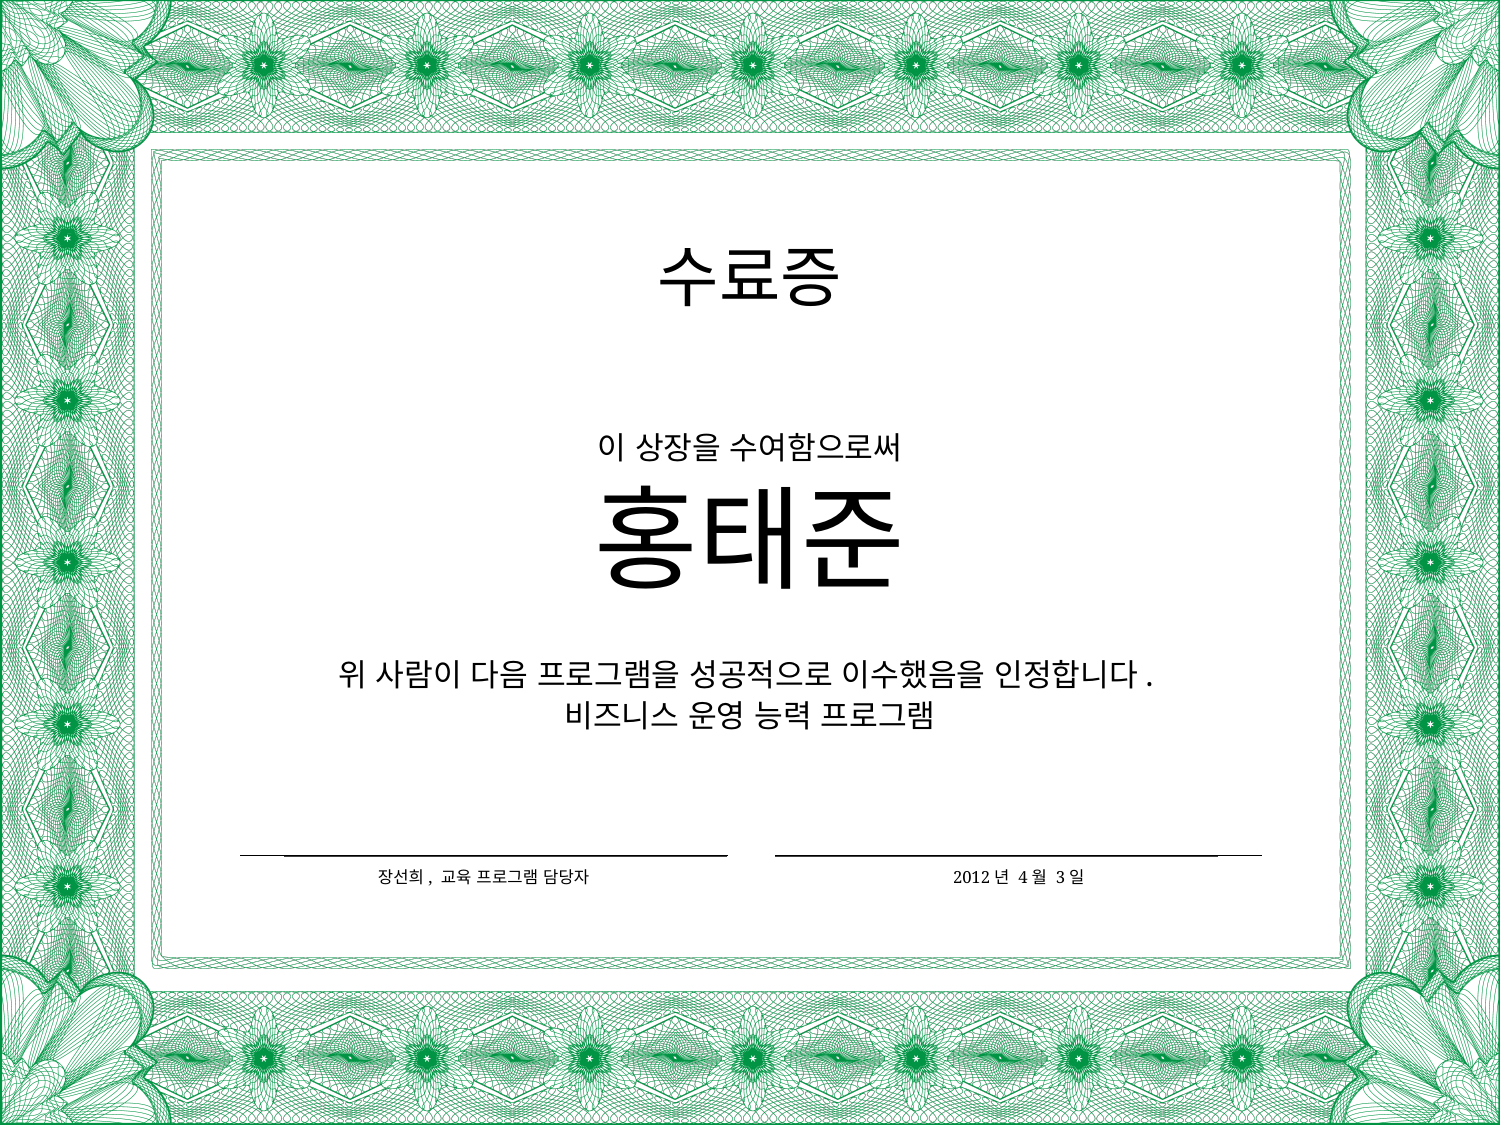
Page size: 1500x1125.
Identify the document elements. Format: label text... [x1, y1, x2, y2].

list 장선희, 교육 프로그램 담당자 [240, 855, 728, 900]
picture [0, 0, 1500, 1125]
list 2012년 4월 3일 [775, 855, 1263, 900]
list 이 상장을 수여함으로써 [162, 420, 1338, 474]
list 홍태준 [162, 483, 1338, 606]
list 위 사람이 다음 프로그램을 성공적으로 이수했음을 인정합니다. 비즈니스 운영 능력 프로그램 [162, 634, 1338, 750]
list 수료증 [162, 240, 1338, 319]
